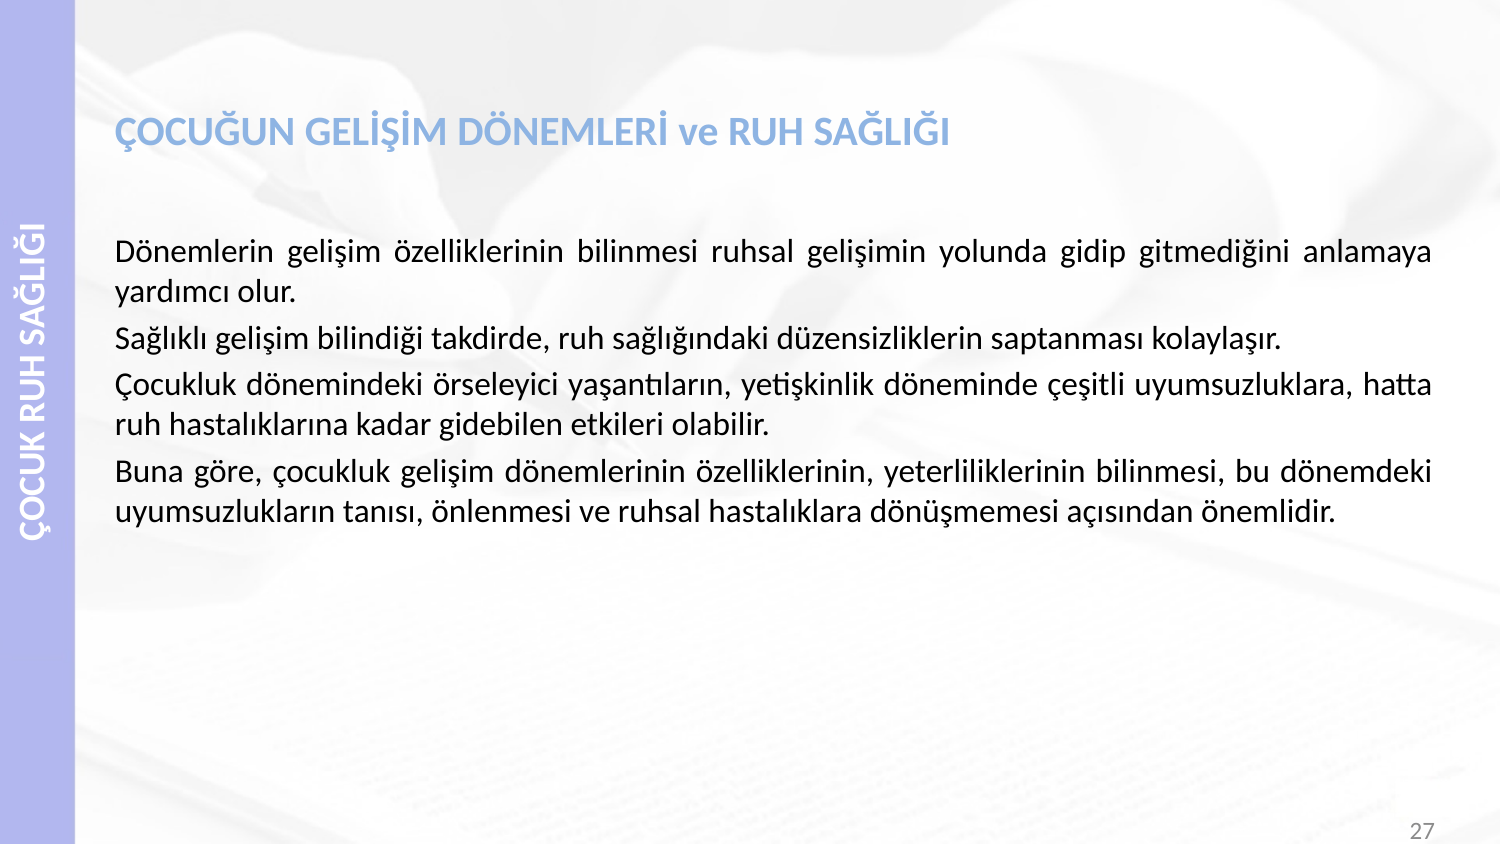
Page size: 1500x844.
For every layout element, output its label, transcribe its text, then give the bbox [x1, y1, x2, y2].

picture [0, 0, 1500, 844]
title ÇOCUĞUN GELİŞİM DÖNEMLERİ ve RUH SAĞLIĞI [99, 58, 1450, 200]
list Dönemlerin gelişim özelliklerinin bilinmesi ruhsal gelişimin yolunda gidip gitmediğini anlamaya yardımcı olur. Sağlıklı gelişim bilindiği takdirde, ruh sağlığındaki düzensizliklerin saptanması kolaylaşır. Çocukluk dönemindeki örseleyici yaşantıların, yetişkinlik döneminde çeşitli uyumsuzluklara, hatta ruh hastalıklarına kadar gidebilen etkileri olabilir. Buna göre, çocukluk gelişim dönemlerinin özelliklerinin, yeterliliklerinin bilinmesi, bu dönemdeki uyumsuzlukların tanısı, önlenmesi ve ruhsal hastalıklara dönüşmemesi açısından önemlidir. [99, 221, 1450, 779]
